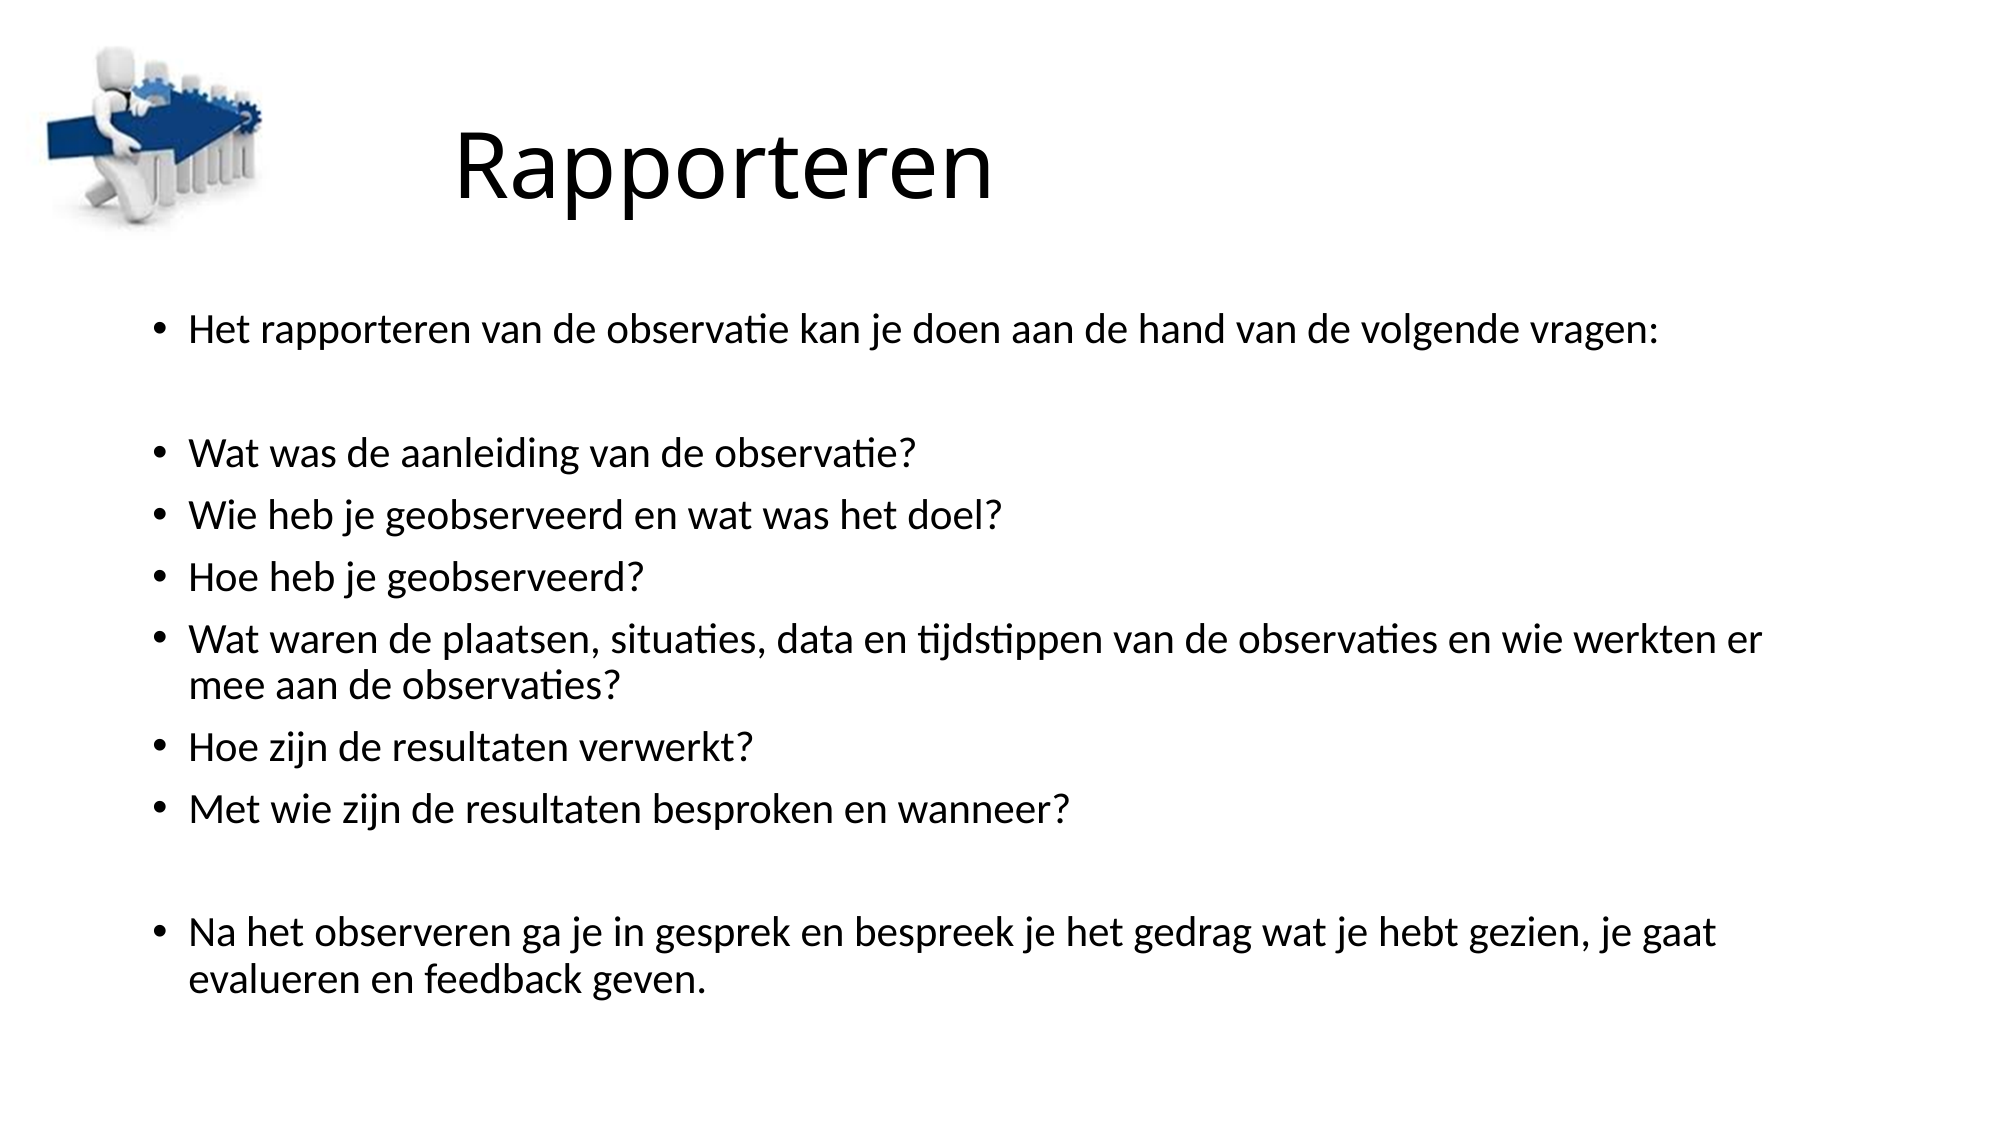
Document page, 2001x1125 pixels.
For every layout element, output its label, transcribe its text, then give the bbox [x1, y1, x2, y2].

title Rapporteren [137, 59, 1863, 278]
picture [0, 33, 308, 248]
list Het rapporteren van de observatie kan je doen aan de hand van de volgende vragen: Wat was de aanleiding van de observatie? Wie heb je geobserveerd en wat was het doel? Hoe heb je geobserveerd? Wat waren de plaatsen, situaties, data en tijdstippen van de observaties en wie werkten er mee aan de observaties? Hoe zijn de resultaten verwerkt? Met wie zijn de resultaten besproken en wanneer? Na het observeren ga je in gesprek en bespreek je het gedrag wat je hebt gezien, je gaat evalueren en feedback geven. [137, 299, 1863, 1014]
